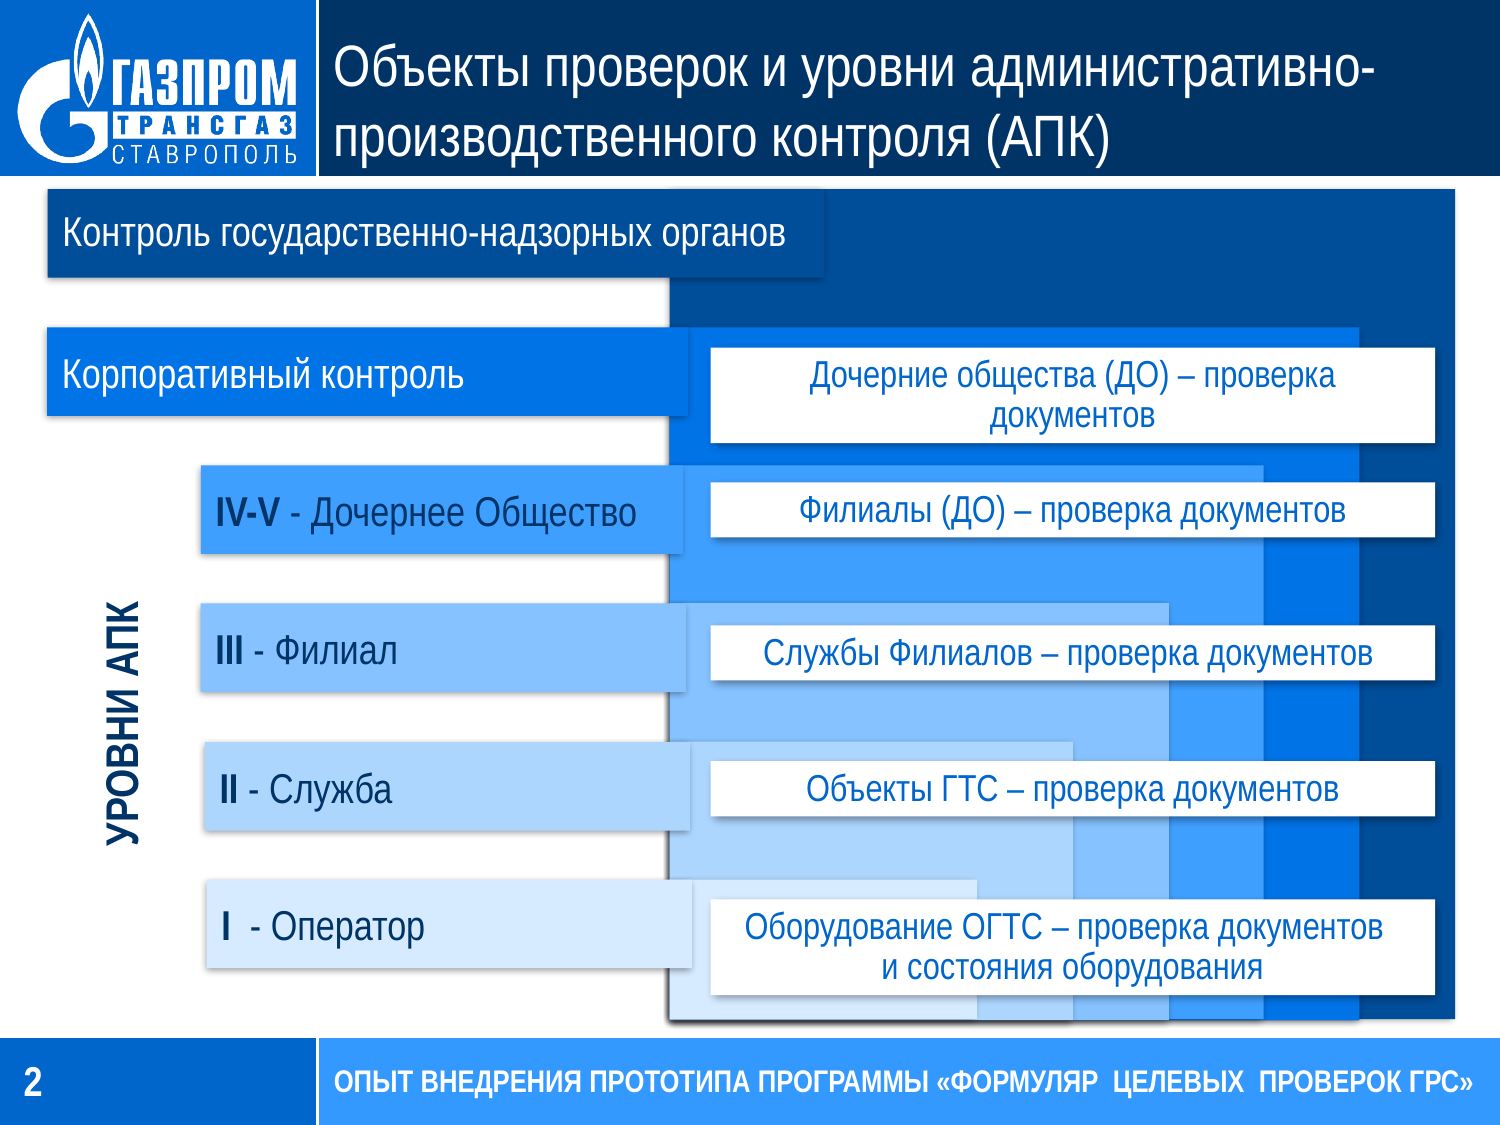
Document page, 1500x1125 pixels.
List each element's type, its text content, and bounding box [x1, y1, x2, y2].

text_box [46, 327, 1360, 1021]
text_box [47, 188, 1456, 1020]
footer ОПЫТ ВНЕДРЕНИЯ ПРОТОТИПА ПРОГРАММЫ «ФОРМУЛЯР ЦЕЛЕВЫХ ПРОВЕРОК ГРС» [319, 1035, 1500, 1125]
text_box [200, 465, 1264, 1020]
slide_number 2 [0, 1034, 313, 1124]
picture [17, 13, 296, 164]
title Объекты проверок и уровни административно-производственного контроля (АПК) [319, 0, 1500, 176]
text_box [200, 602, 1170, 1021]
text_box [206, 879, 978, 1020]
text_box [204, 741, 1074, 1021]
